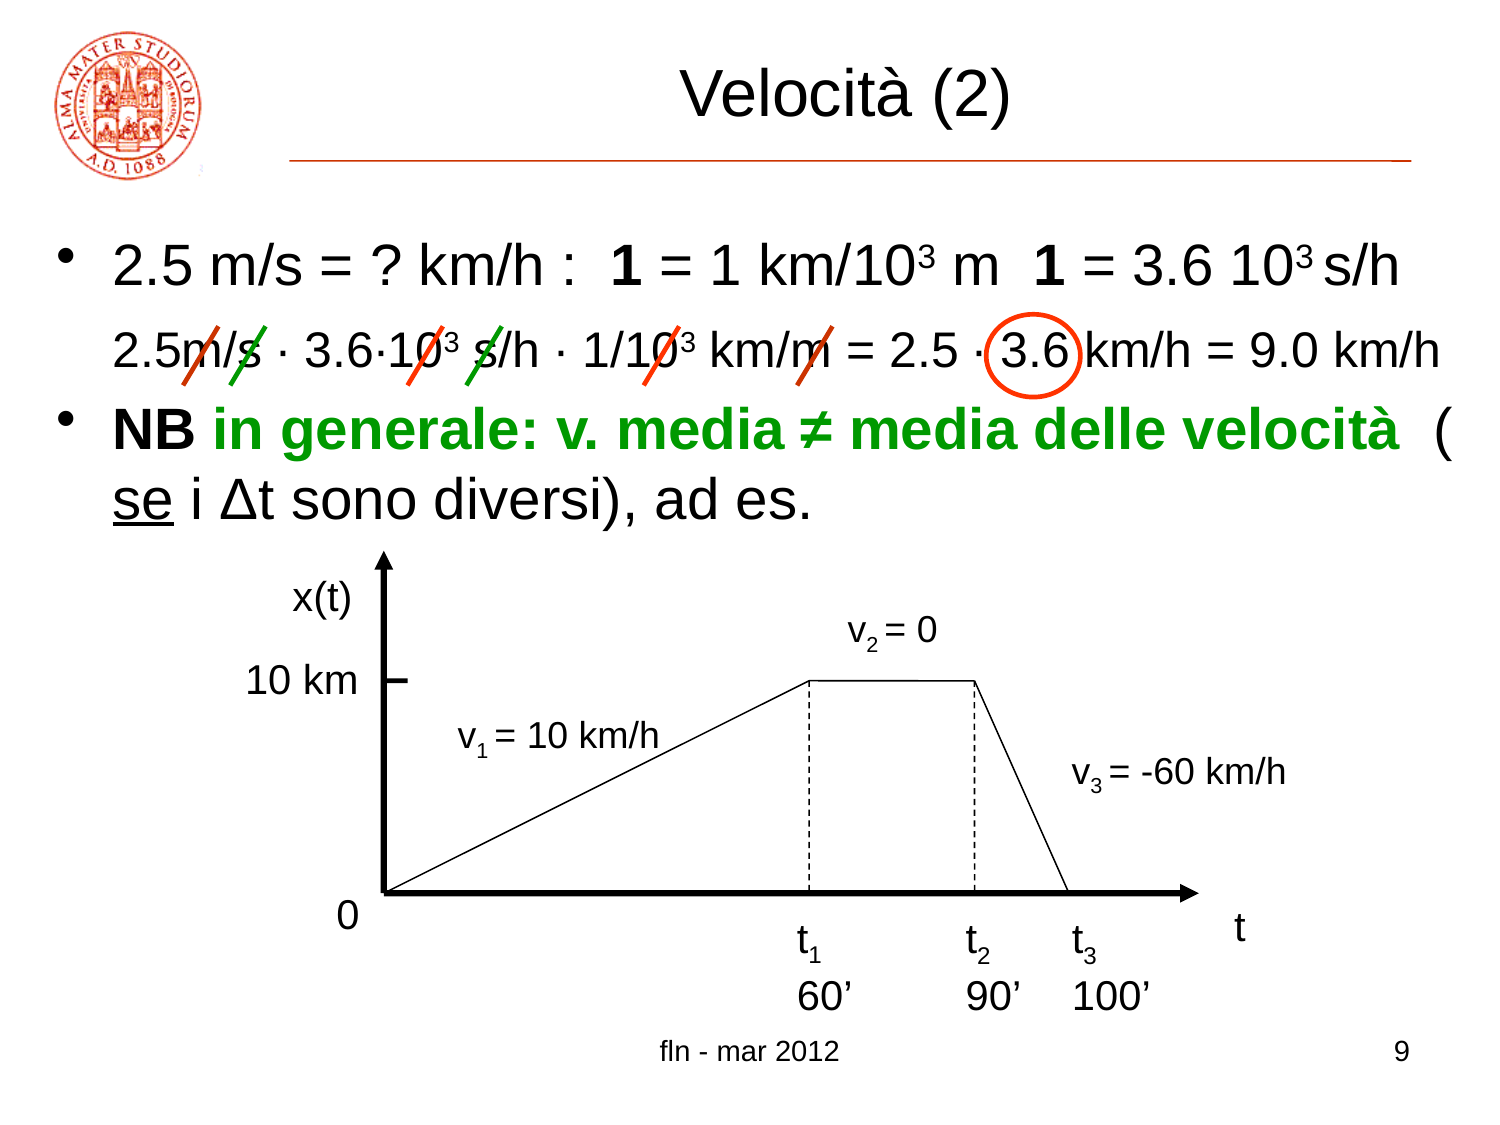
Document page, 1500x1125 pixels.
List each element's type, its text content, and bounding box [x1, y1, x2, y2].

text_box x(t) [277, 562, 368, 628]
list 2.5 m/s = ? km/h : 1 = 1 km/103 m 1 = 3.6 103 s/h 2.5m/s ∙ 3.6∙103 s/h ∙ 1/103 km/m = 2.5 ∙ 3.6 km/h = 9.0 km/h NB in generale: v. media ≠ media delle velocità ( se i Δt sono diversi), ad es. [41, 220, 1471, 1005]
text_box 0 [321, 880, 375, 946]
slide_number 9 [1074, 1024, 1425, 1103]
text_box t2 90’ [950, 904, 1037, 1027]
footer fln - mar 2012 [512, 1024, 988, 1103]
text_box [986, 314, 1081, 398]
text_box 10 km [230, 645, 374, 711]
text_box t1 60’ [782, 904, 868, 1026]
text_box v3 = -60 km/h [1056, 739, 1329, 806]
picture [53, 30, 203, 199]
text_box t [1219, 892, 1261, 958]
text_box v2 = 0 [832, 597, 963, 664]
text_box [1069, 887, 1199, 900]
text_box v1 = 10 km/h [442, 704, 680, 770]
text_box t3 100’ [1057, 904, 1166, 1027]
title Velocità (2) [277, 42, 1415, 137]
text_box [377, 550, 391, 680]
